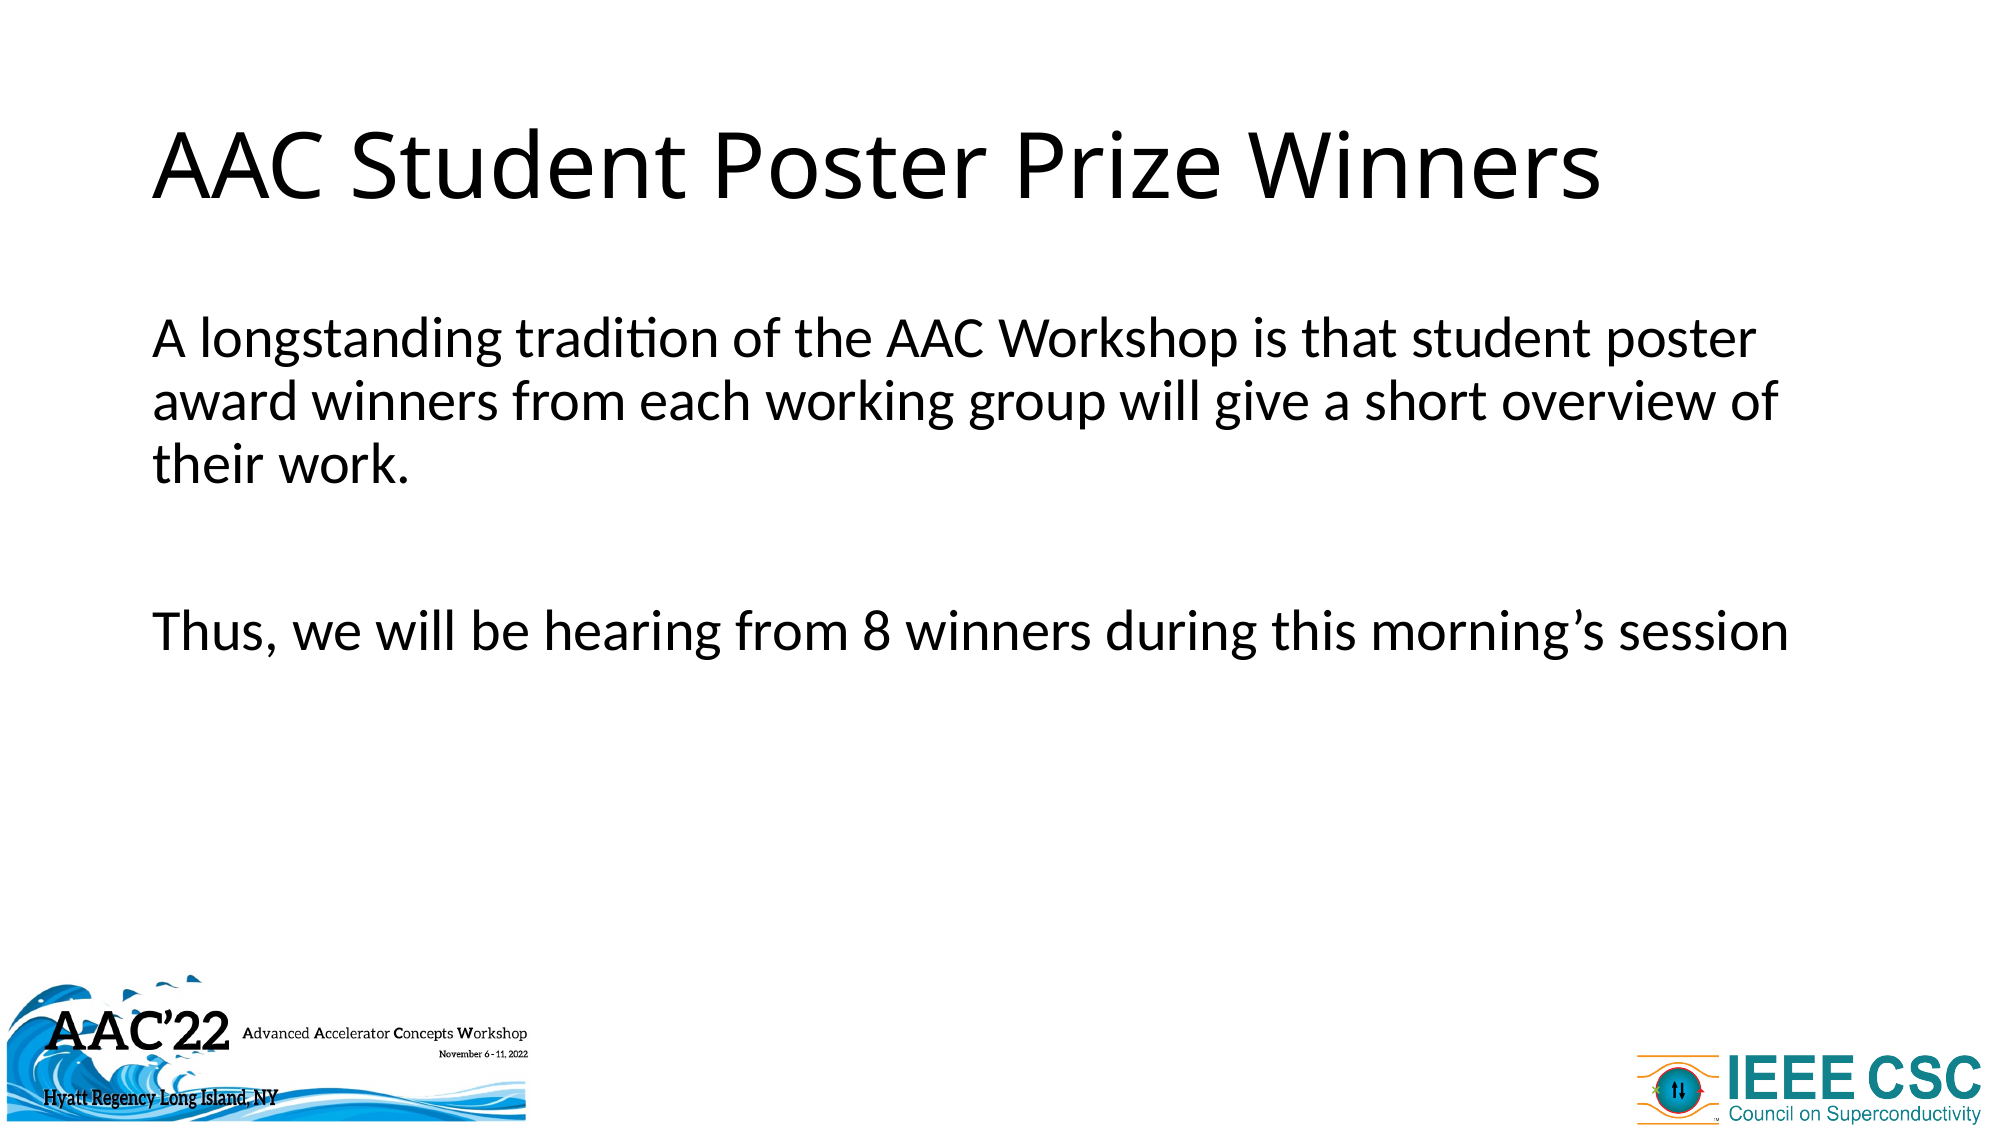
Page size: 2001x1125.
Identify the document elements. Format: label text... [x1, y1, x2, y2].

list A longstanding tradition of the AAC Workshop is that student poster award winners from each working group will give a short overview of their work. Thus, we will be hearing from 8 winners during this morning’s session [137, 299, 1863, 1014]
title AAC Student Poster Prize Winners [137, 59, 1863, 278]
picture [1637, 1055, 1981, 1125]
picture [0, 971, 532, 1125]
